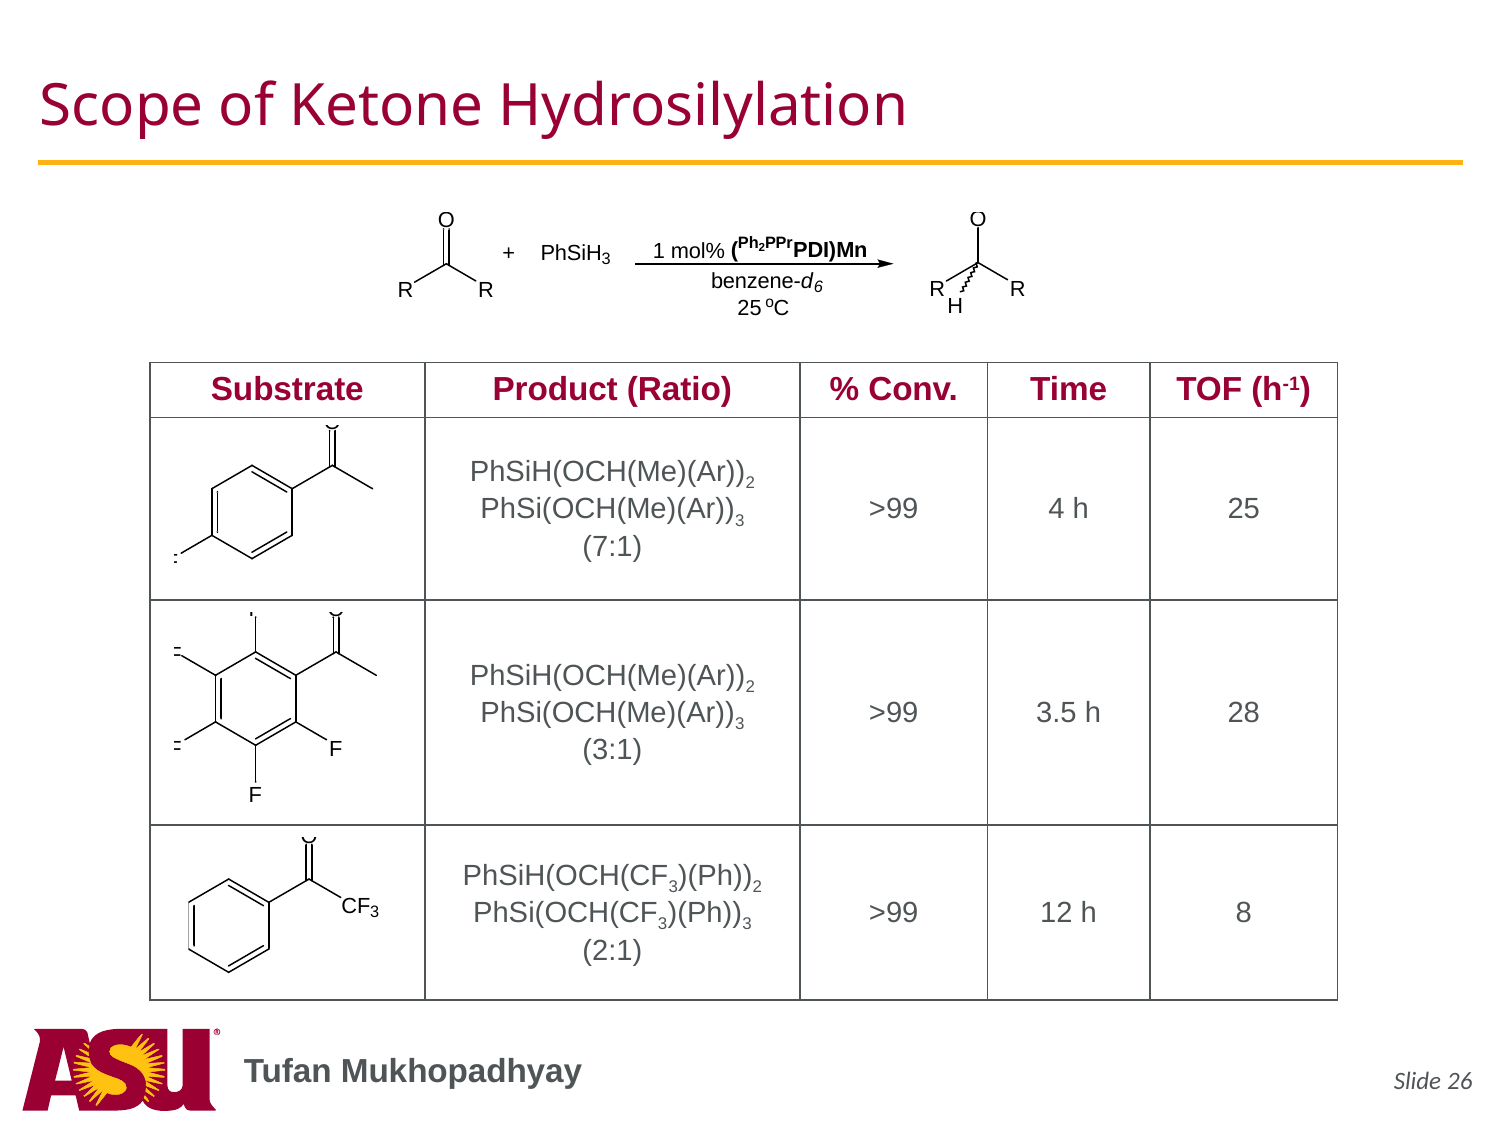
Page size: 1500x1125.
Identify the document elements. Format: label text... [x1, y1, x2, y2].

title Scope of Ketone Hydrosilylation [24, 37, 1325, 168]
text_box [174, 612, 391, 822]
slide_number Slide 26 [1137, 1049, 1488, 1110]
table_header Time [988, 363, 1149, 417]
table_cell PhSiH(OCH(CF3)(Ph))2 PhSi(OCH(CF3)(Ph))3 (2:1) [426, 826, 799, 999]
table_header % Conv. [801, 363, 987, 417]
table_cell >99 [801, 601, 987, 824]
table_cell 3.5 h [988, 601, 1149, 824]
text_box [174, 424, 391, 588]
table_cell PhSiH(OCH(Me)(Ar))2 PhSi(OCH(Me)(Ar))3 (3:1) [426, 601, 799, 824]
table_cell >99 [801, 418, 987, 599]
table_header Substrate [151, 363, 424, 417]
table_cell [151, 601, 424, 824]
table_cell 28 [1151, 601, 1337, 824]
table_cell 25 [1151, 418, 1337, 599]
text_box Tufan Mukhopadhyay [229, 1042, 598, 1097]
table_cell 4 h [988, 418, 1149, 599]
picture [21, 1027, 222, 1113]
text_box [399, 212, 1101, 351]
table_cell >99 [801, 826, 987, 999]
table_cell [151, 826, 424, 999]
table_header TOF (h-1) [1151, 363, 1337, 417]
table_cell [151, 418, 424, 599]
table_header Product (Ratio) [426, 363, 799, 417]
table_cell 12 h [988, 826, 1149, 999]
table_cell PhSiH(OCH(Me)(Ar))2 PhSi(OCH(Me)(Ar))3 (7:1) [426, 418, 799, 599]
table_cell 8 [1151, 826, 1337, 999]
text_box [188, 837, 388, 992]
